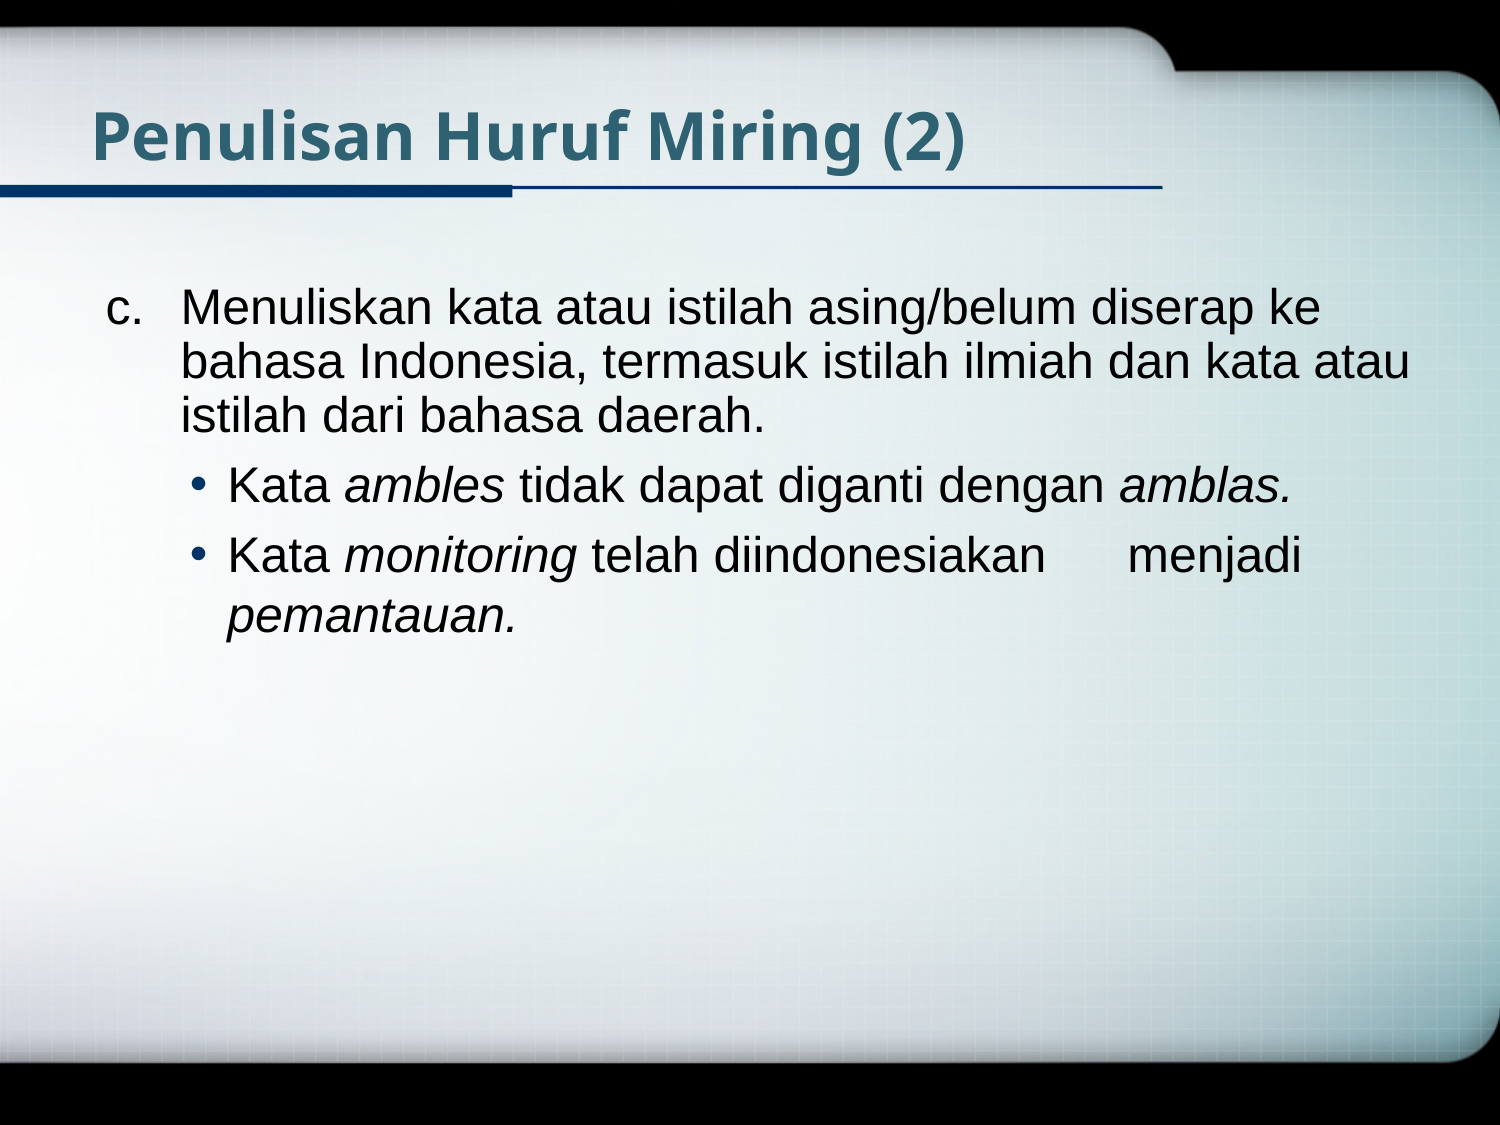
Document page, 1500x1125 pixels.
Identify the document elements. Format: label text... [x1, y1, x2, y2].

list c. Menuliskan kata atau istilah asing/belum diserap ke bahasa Indonesia, termasuk istilah ilmiah dan kata atau istilah dari bahasa daerah. Kata ambles tidak dapat diganti dengan amblas. Kata monitoring telah diindonesiakan menjadi pemantauan. [24, 273, 1488, 988]
picture [0, 0, 1500, 1125]
title Penulisan Huruf Miring (2) [74, 87, 1338, 181]
